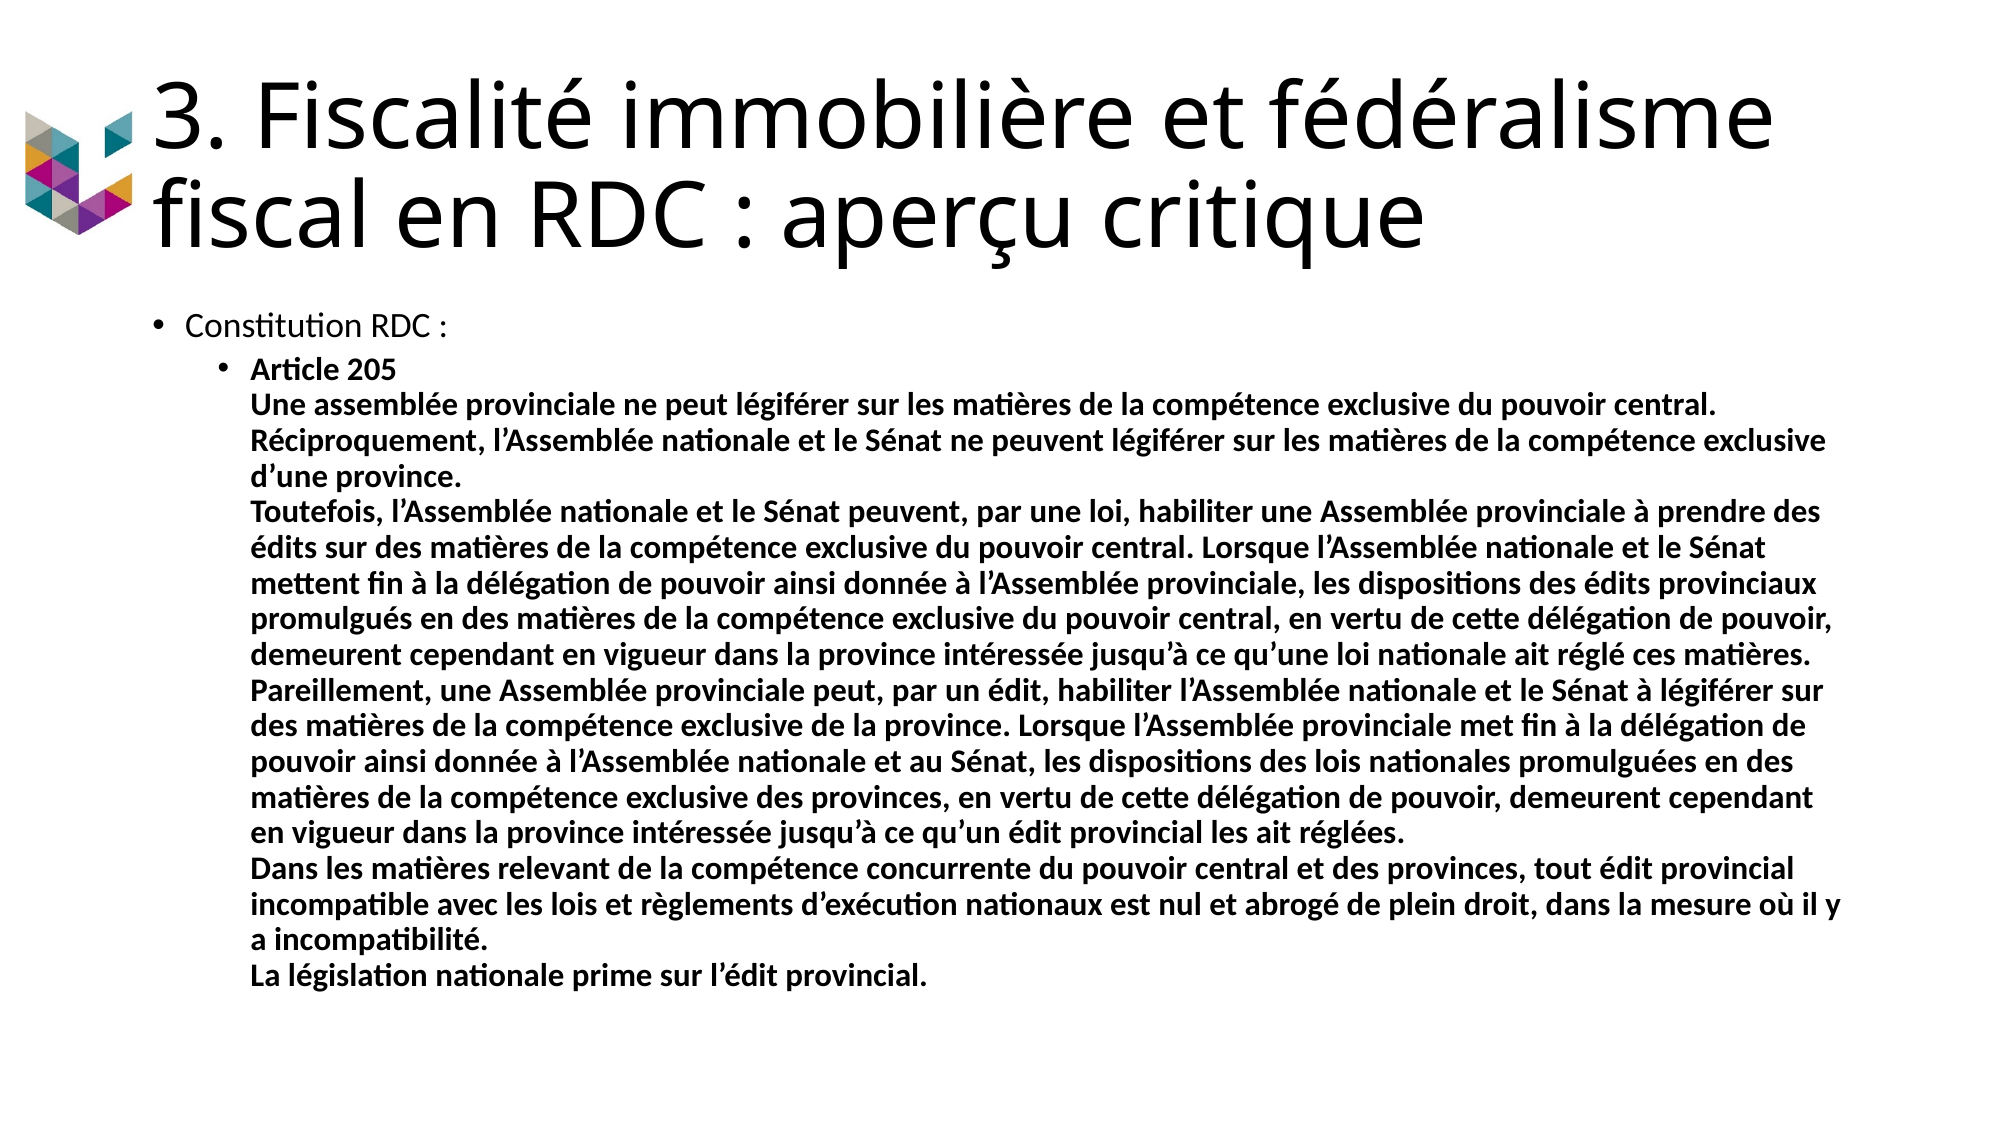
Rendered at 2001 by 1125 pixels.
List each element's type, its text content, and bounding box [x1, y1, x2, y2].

title 3. Fiscalité immobilière et fédéralisme fiscal en RDC : aperçu critique [137, 59, 1863, 278]
list Constitution RDC : Article 205 Une assemblée provinciale ne peut légiférer sur les matières de la compétence exclusive du pouvoir central. Réciproquement, l’Assemblée nationale et le Sénat ne peuvent légiférer sur les matières de la compétence exclusive d’une province. Toutefois, l’Assemblée nationale et le Sénat peuvent, par une loi, habiliter une Assemblée provinciale à prendre des édits sur des matières de la compétence exclusive du pouvoir central. Lorsque l’Assemblée nationale et le Sénat mettent fin à la délégation de pouvoir ainsi donnée à l’Assemblée provinciale, les dispositions des édits provinciaux promulgués en des matières de la compétence exclusive du pouvoir central, en vertu de cette délégation de pouvoir, demeurent cependant en vigueur dans la province intéressée jusqu’à ce qu’une loi nationale ait réglé ces matières. Pareillement, une Assemblée provinciale peut, par un édit, habiliter l’Assemblée nationale et le Sénat à légiférer sur des matières de la compétence exclusive de la province. Lorsque l’Assemblée provinciale met fin à la délégation de pouvoir ainsi donnée à l’Assemblée nationale et au Sénat, les dispositions des lois nationales promulguées en des matières de la compétence exclusive des provinces, en vertu de cette délégation de pouvoir, demeurent cependant en vigueur dans la province intéressée jusqu’à ce qu’un édit provincial les ait réglées. Dans les matières relevant de la compétence concurrente du pouvoir central et des provinces, tout édit provincial incompatible avec les lois et règlements d’exécution nationaux est nul et abrogé de plein droit, dans la mesure où il y a incompatibilité. La législation nationale prime sur l’édit provincial. [137, 299, 1863, 1014]
picture [25, 102, 137, 235]
